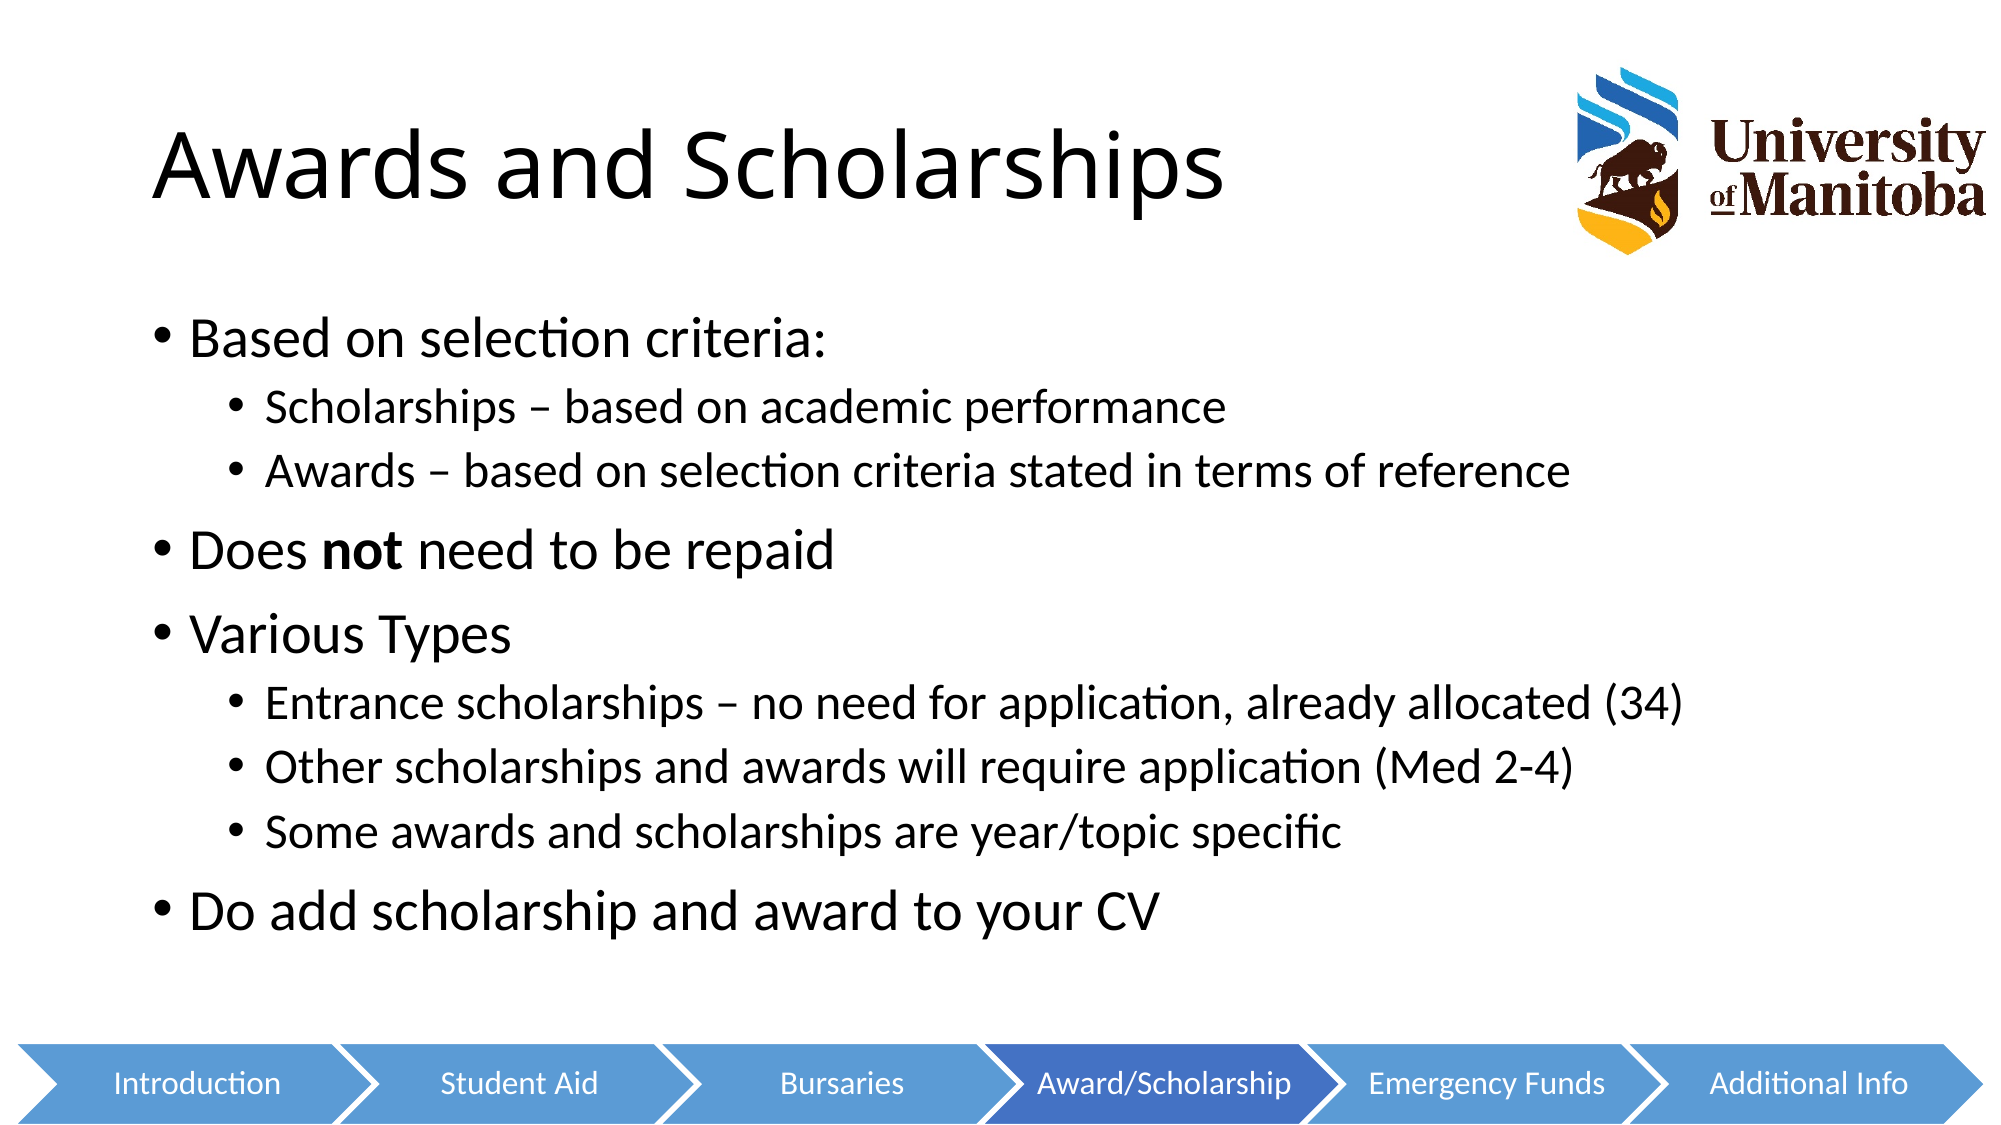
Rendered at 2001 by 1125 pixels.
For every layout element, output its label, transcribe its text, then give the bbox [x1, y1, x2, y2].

title Awards and Scholarships [137, 59, 1863, 278]
list Based on selection criteria: Scholarships – based on academic performance Awards – based on selection criteria stated in terms of reference Does not need to be repaid Various Types Entrance scholarships – no need for application, already allocated (34) Other scholarships and awards will require application (Med 2-4) Some awards and scholarships are year/topic specific Do add scholarship and award to your CV [137, 299, 1863, 1014]
picture [1863, 59, 1986, 260]
